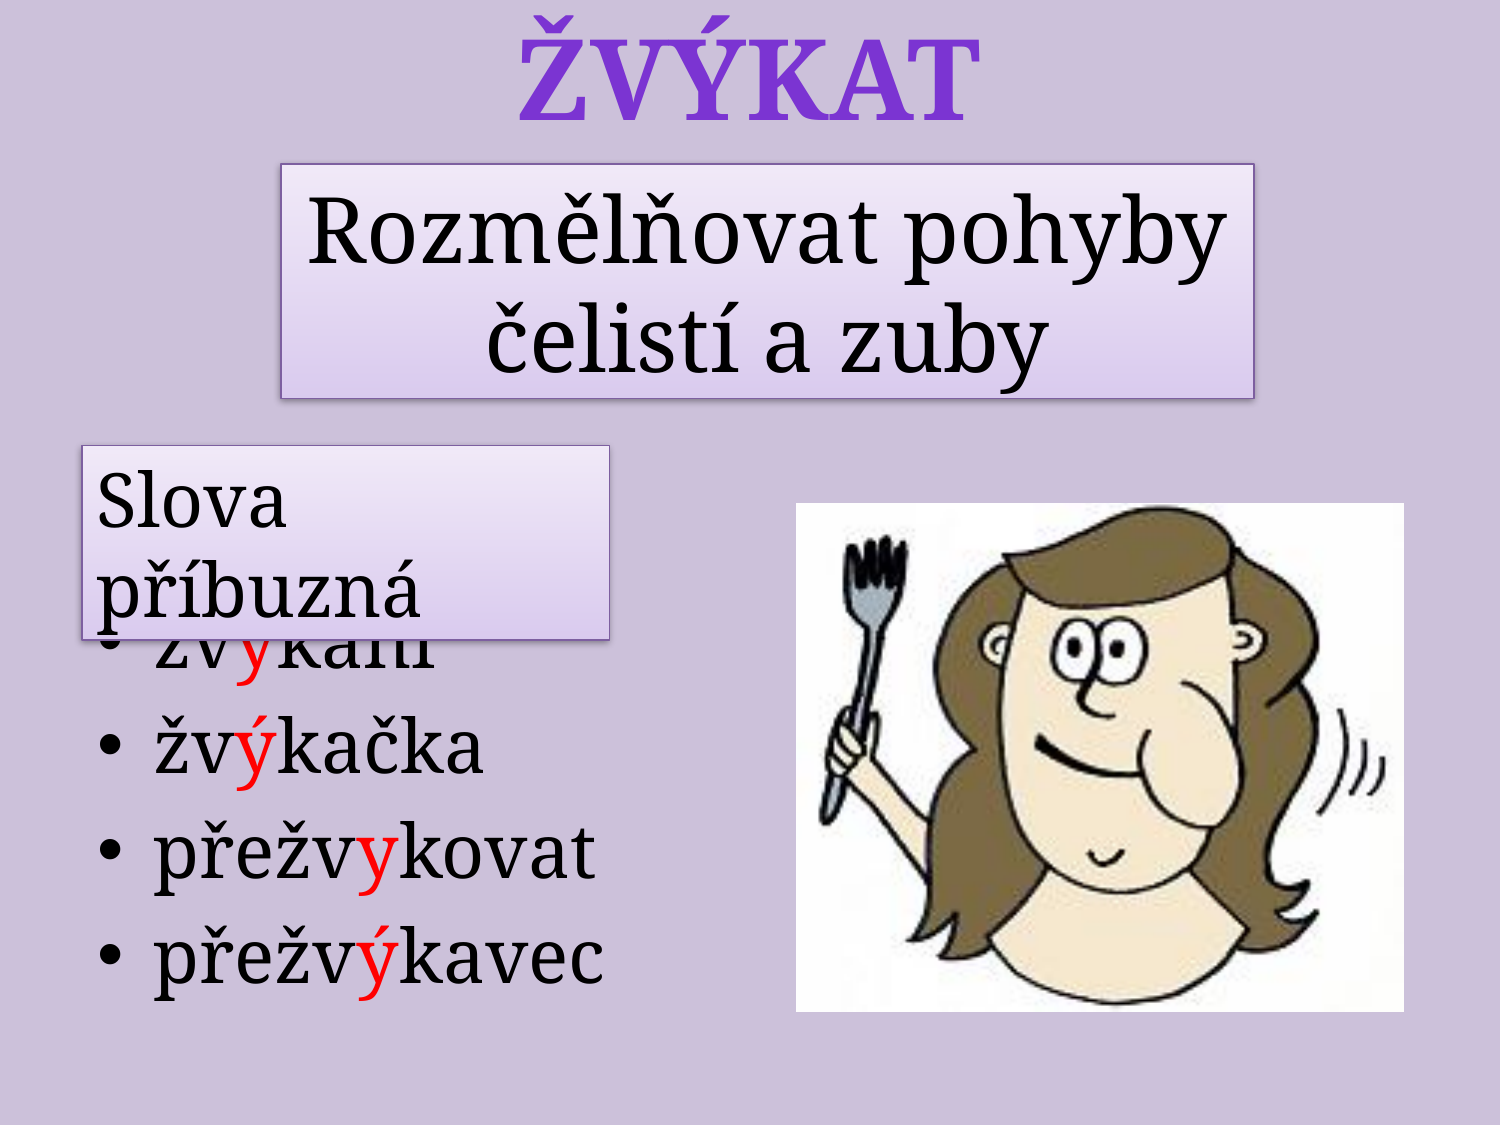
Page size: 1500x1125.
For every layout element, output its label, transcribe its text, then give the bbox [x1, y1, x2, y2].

list žvýkání žvýkačka přežvykovat přežvýkavec [82, 585, 1432, 1076]
text_box Slova příbuzná [81, 445, 610, 641]
text_box žvýkat [500, 0, 996, 150]
text_box Rozmělňovat pohyby čelistí a zuby [280, 163, 1255, 399]
picture [796, 503, 1404, 1012]
